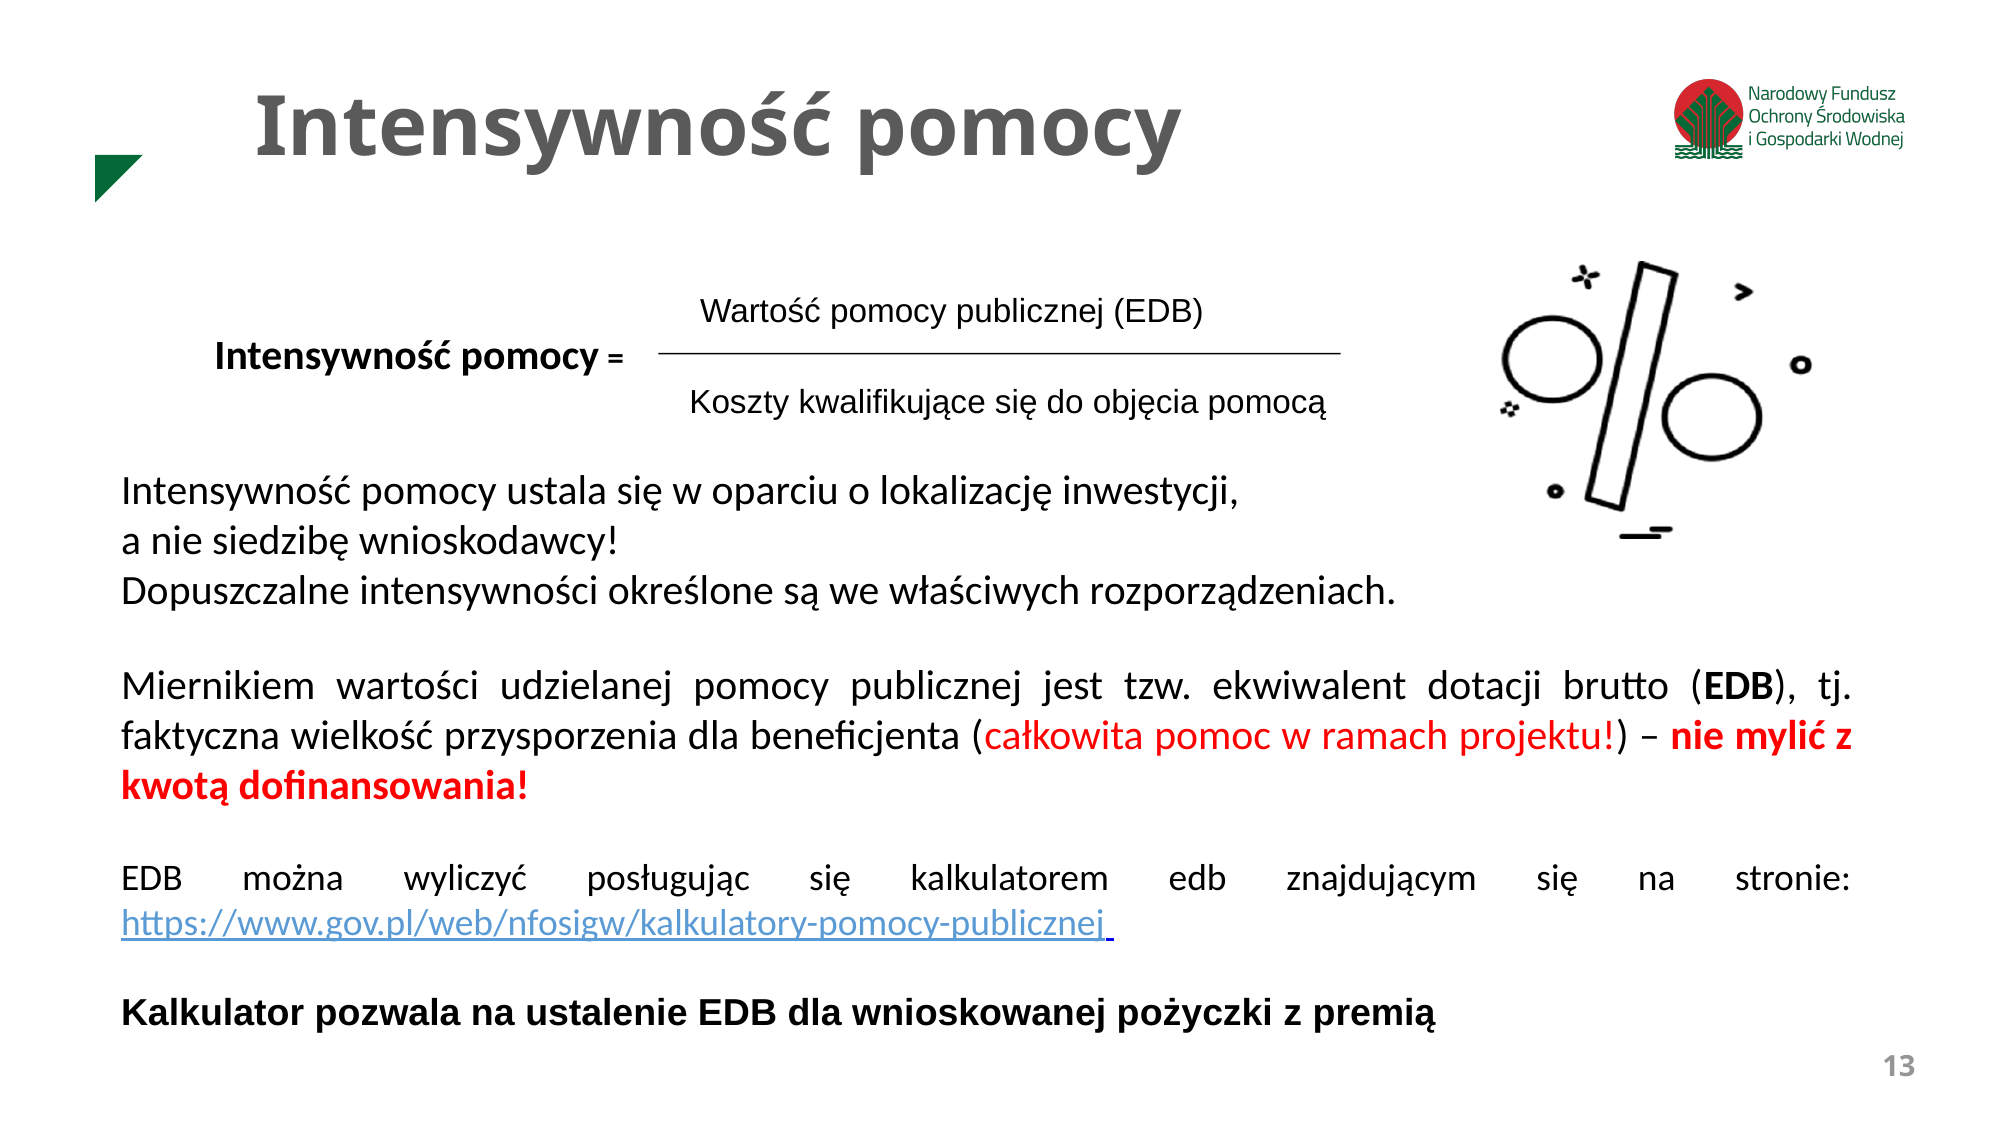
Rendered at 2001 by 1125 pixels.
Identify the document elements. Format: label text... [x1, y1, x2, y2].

text_box Intensywność pomocy = [177, 320, 639, 386]
list Intensywność pomocy [240, 76, 1267, 180]
text_box Wartość pomocy publicznej (EDB) [667, 281, 1238, 337]
text_box Koszty kwalifikujące się do objęcia pomocą [658, 372, 1367, 428]
list Intensywność pomocy ustala się w oparciu o lokalizację inwestycji, a nie siedzibę wnioskodawcy! Dopuszczalne intensywności określone są we właściwych rozporządzeniach. Miernikiem wartości udzielanej pomocy publicznej jest tzw. ekwiwalent dotacji brutto (EDB), tj. faktyczna wielkość przysporzenia dla beneficjenta (całkowita pomoc w ramach projektu!) – nie mylić z kwotą dofinansowania! EDB można wyliczyć posługując się kalkulatorem edb znajdującym się na stronie: https://www.gov.pl/web/nfosigw/kalkulatory-pomocy-publicznej Kalkulator pozwala na ustalenie EDB dla wnioskowanej pożyczki z premią [106, 180, 1868, 1045]
picture [1495, 261, 1816, 539]
picture [1674, 79, 1905, 159]
